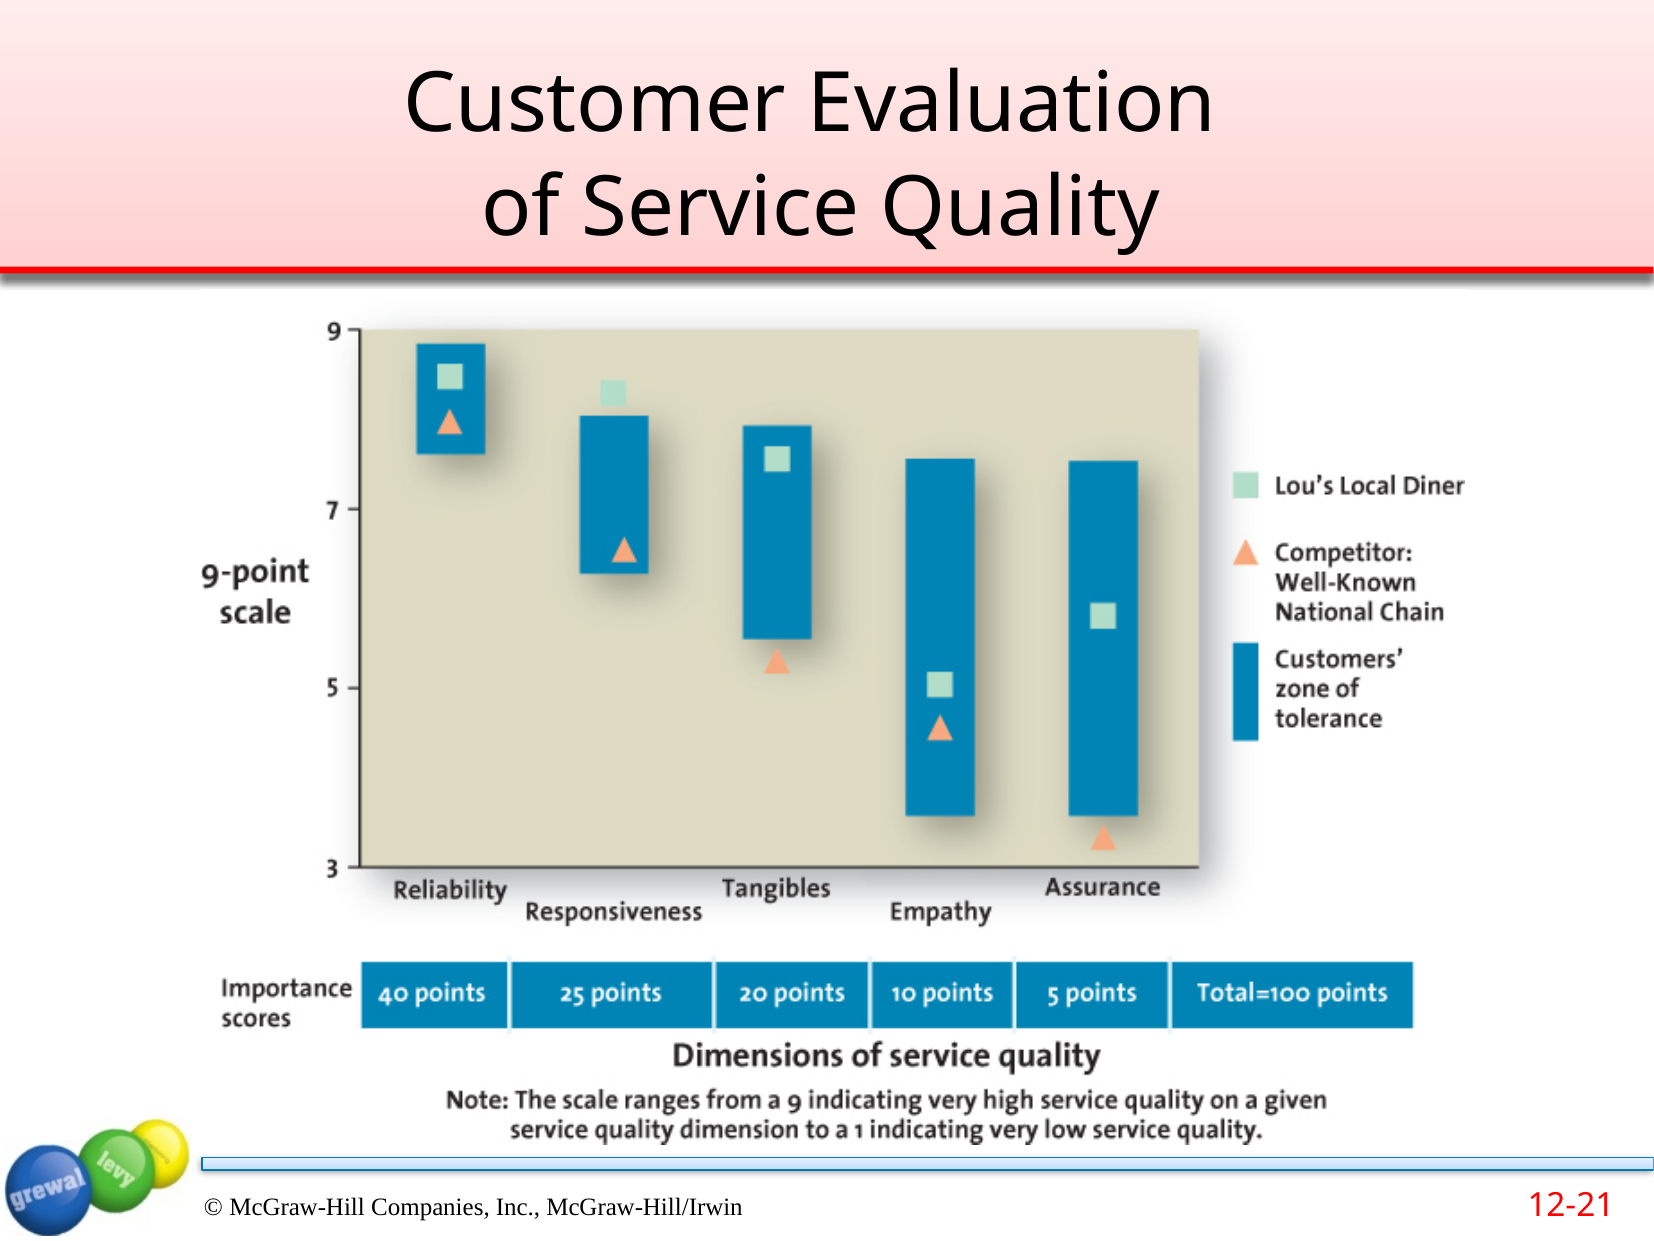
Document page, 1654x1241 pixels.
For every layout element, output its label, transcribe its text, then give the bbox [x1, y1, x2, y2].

title Customer Evaluation of Service Quality [76, 44, 1565, 253]
picture [201, 288, 1465, 1146]
picture [4, 1119, 190, 1236]
